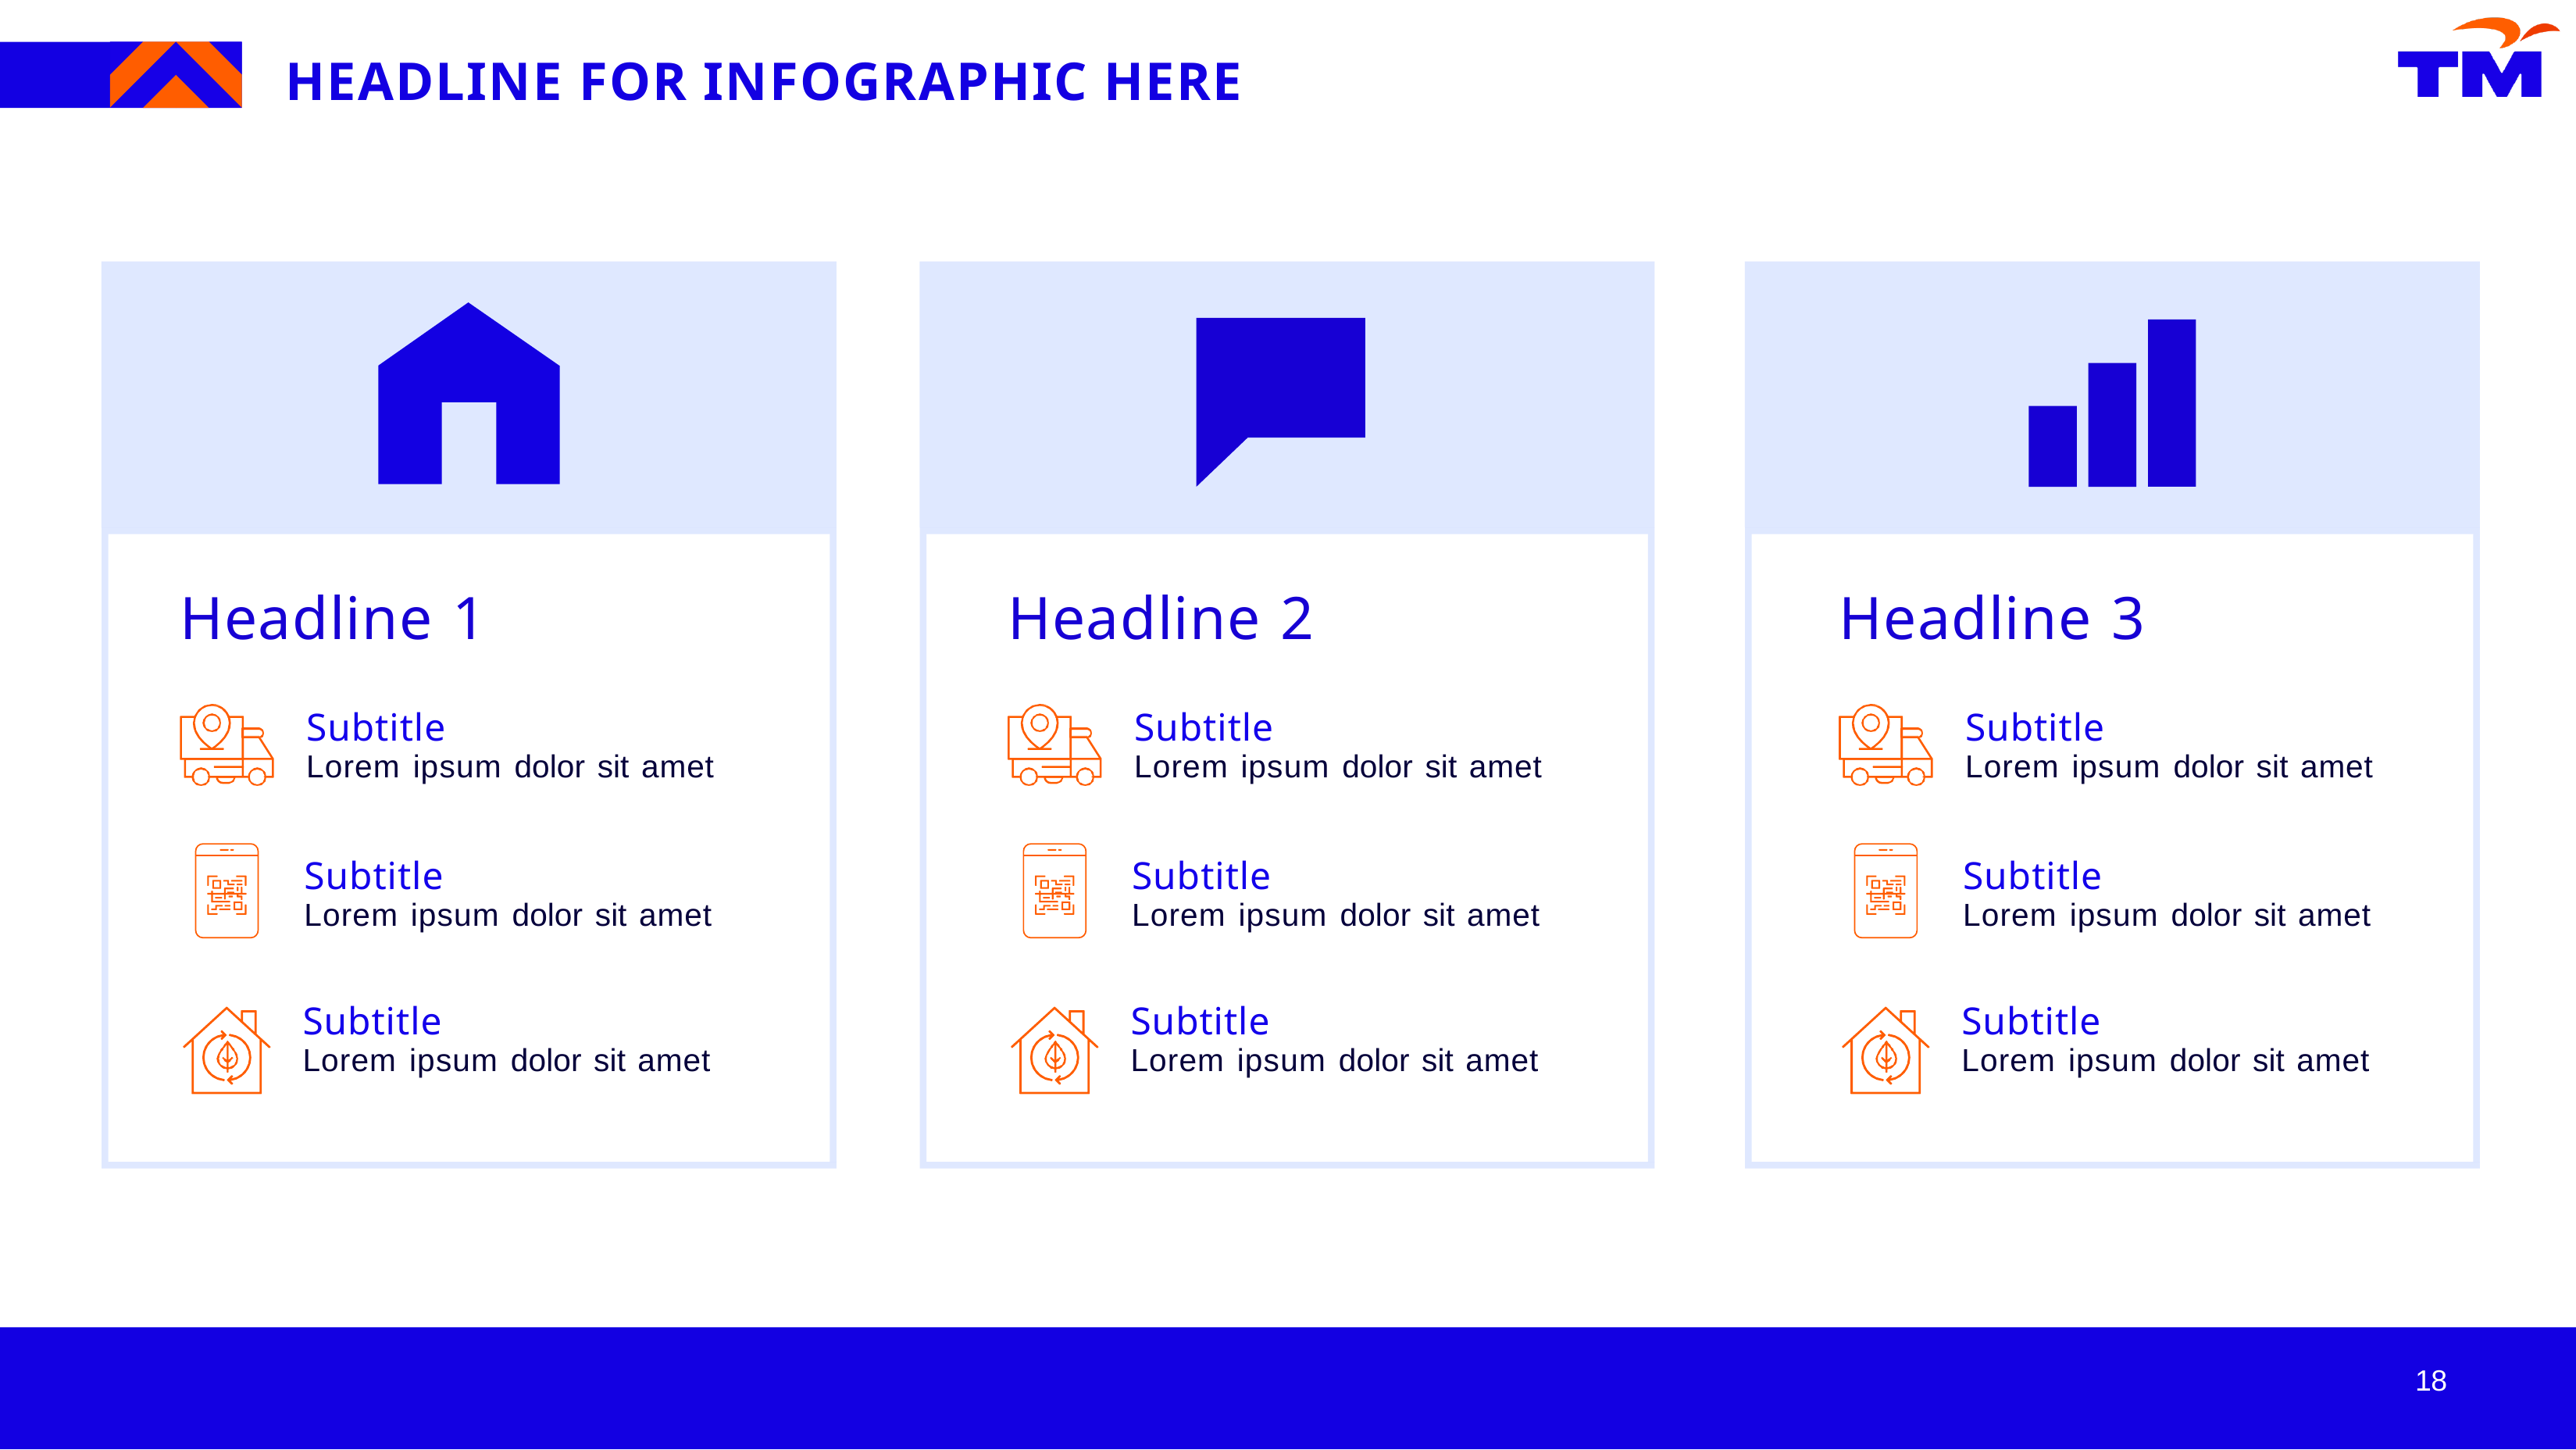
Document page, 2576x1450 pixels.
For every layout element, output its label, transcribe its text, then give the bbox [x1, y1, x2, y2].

text_box Headline 3 Subtitle Lorem ipsum dolor sit amet [1839, 578, 2378, 784]
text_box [180, 703, 274, 787]
text_box Subtitle Lorem ipsum dolor sit amet [1130, 998, 1543, 1078]
text_box [1745, 527, 2480, 1169]
text_box [2088, 362, 2137, 488]
text_box HEADLINE FOR INFOGRAPHIC HERE [284, 46, 2431, 111]
text_box Subtitle Lorem ipsum dolor sit amet [1132, 853, 1544, 933]
text_box Subtitle Lorem ipsum dolor sit amet [302, 998, 715, 1078]
text_box Subtitle Lorem ipsum dolor sit amet [1961, 998, 2374, 1078]
text_box [2028, 405, 2077, 488]
text_box [919, 261, 1655, 527]
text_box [194, 842, 259, 939]
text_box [1007, 703, 1102, 787]
text_box Headline 1 Subtitle Lorem ipsum dolor sit amet [180, 578, 719, 784]
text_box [1011, 1006, 1099, 1095]
text_box [1744, 261, 2480, 528]
text_box [1196, 317, 1365, 488]
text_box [1839, 703, 1933, 1095]
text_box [1022, 842, 1087, 939]
text_box Headline 2 Subtitle Lorem ipsum dolor sit amet [1008, 578, 1547, 784]
picture [2271, 0, 2576, 223]
text_box [2148, 319, 2196, 487]
text_box 17 [1854, 1348, 2447, 1397]
text_box [919, 527, 1655, 1169]
text_box [102, 534, 837, 1169]
text_box Subtitle Lorem ipsum dolor sit amet [304, 853, 716, 933]
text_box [183, 1006, 271, 1095]
text_box Subtitle Lorem ipsum dolor sit amet [1963, 853, 2375, 933]
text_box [101, 261, 837, 528]
